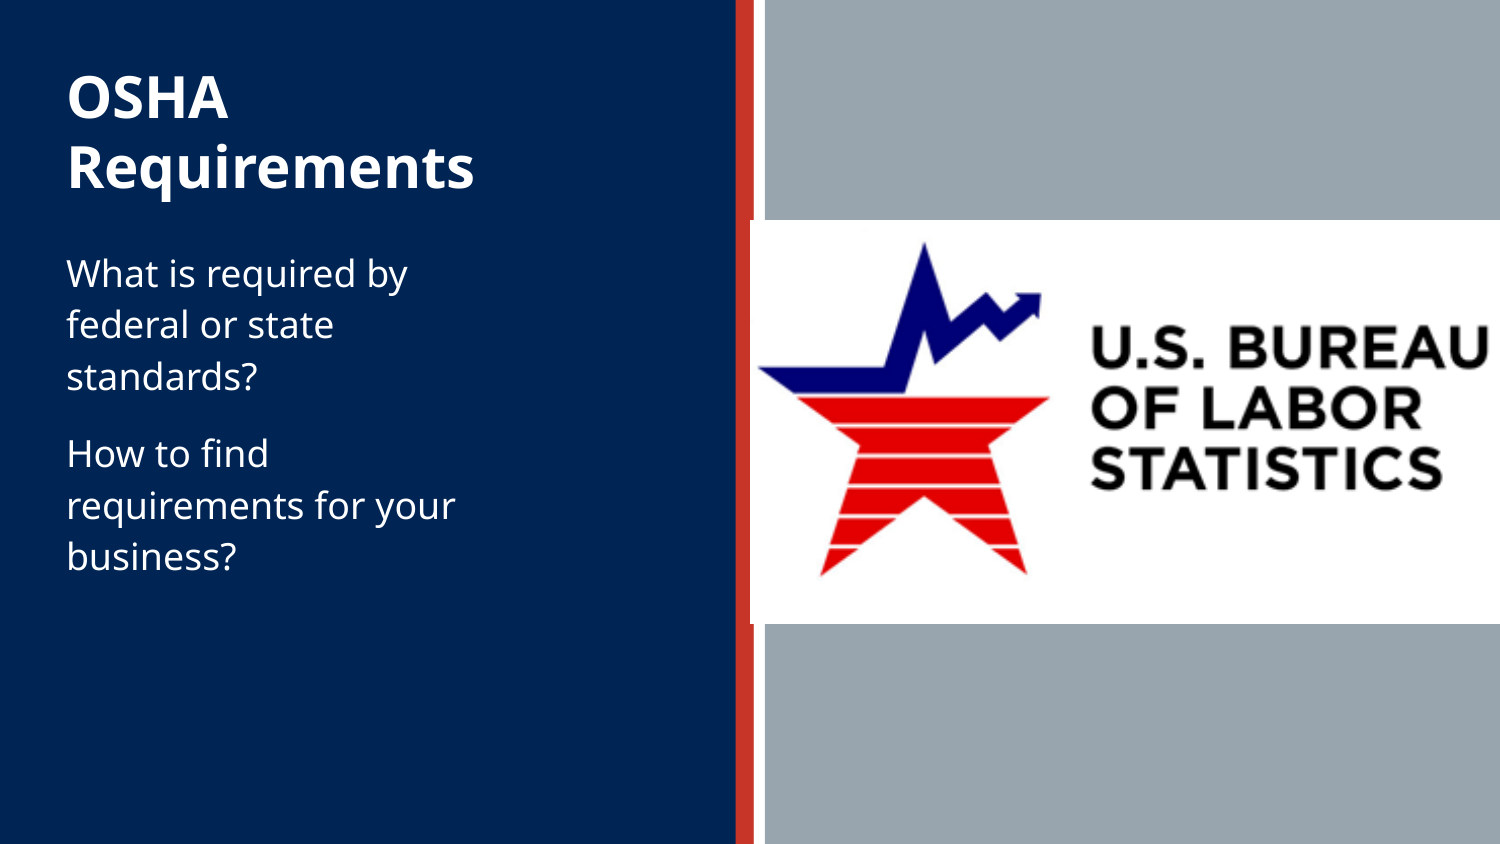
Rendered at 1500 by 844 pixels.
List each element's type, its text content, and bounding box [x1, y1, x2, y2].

list What is required by federal or state standards? How to find requirements for your business? [51, 227, 512, 750]
picture [0, 0, 1500, 844]
title OSHA Requirements [51, 61, 512, 216]
